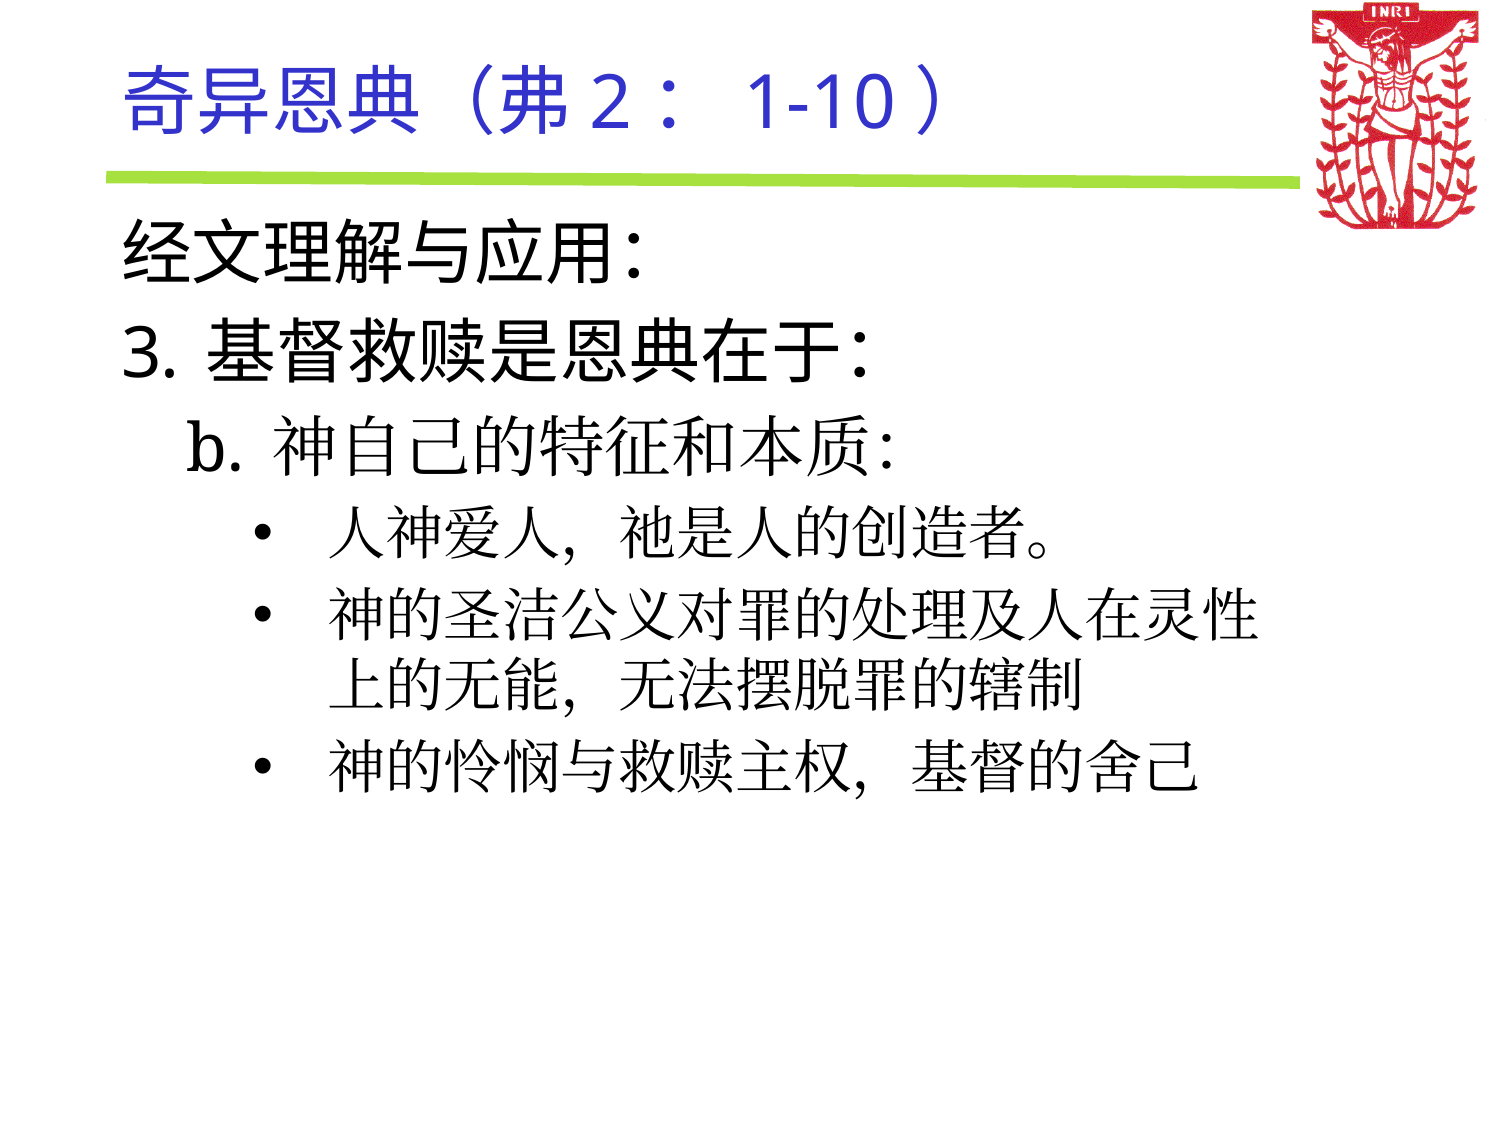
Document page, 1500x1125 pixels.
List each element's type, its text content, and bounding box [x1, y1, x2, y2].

title 奇异恩典（弗2：1-10） [105, 21, 1457, 176]
picture [1299, 0, 1500, 241]
list 经文理解与应用： 基督救赎是恩典在于： 神自己的特征和本质： 人神爱人，祂是人的创造者。 神的圣洁公义对罪的处理及人在灵性上的无能，无法摆脱罪的辖制 神的怜悯与救赎主权，基督的舍己 [105, 199, 1301, 906]
